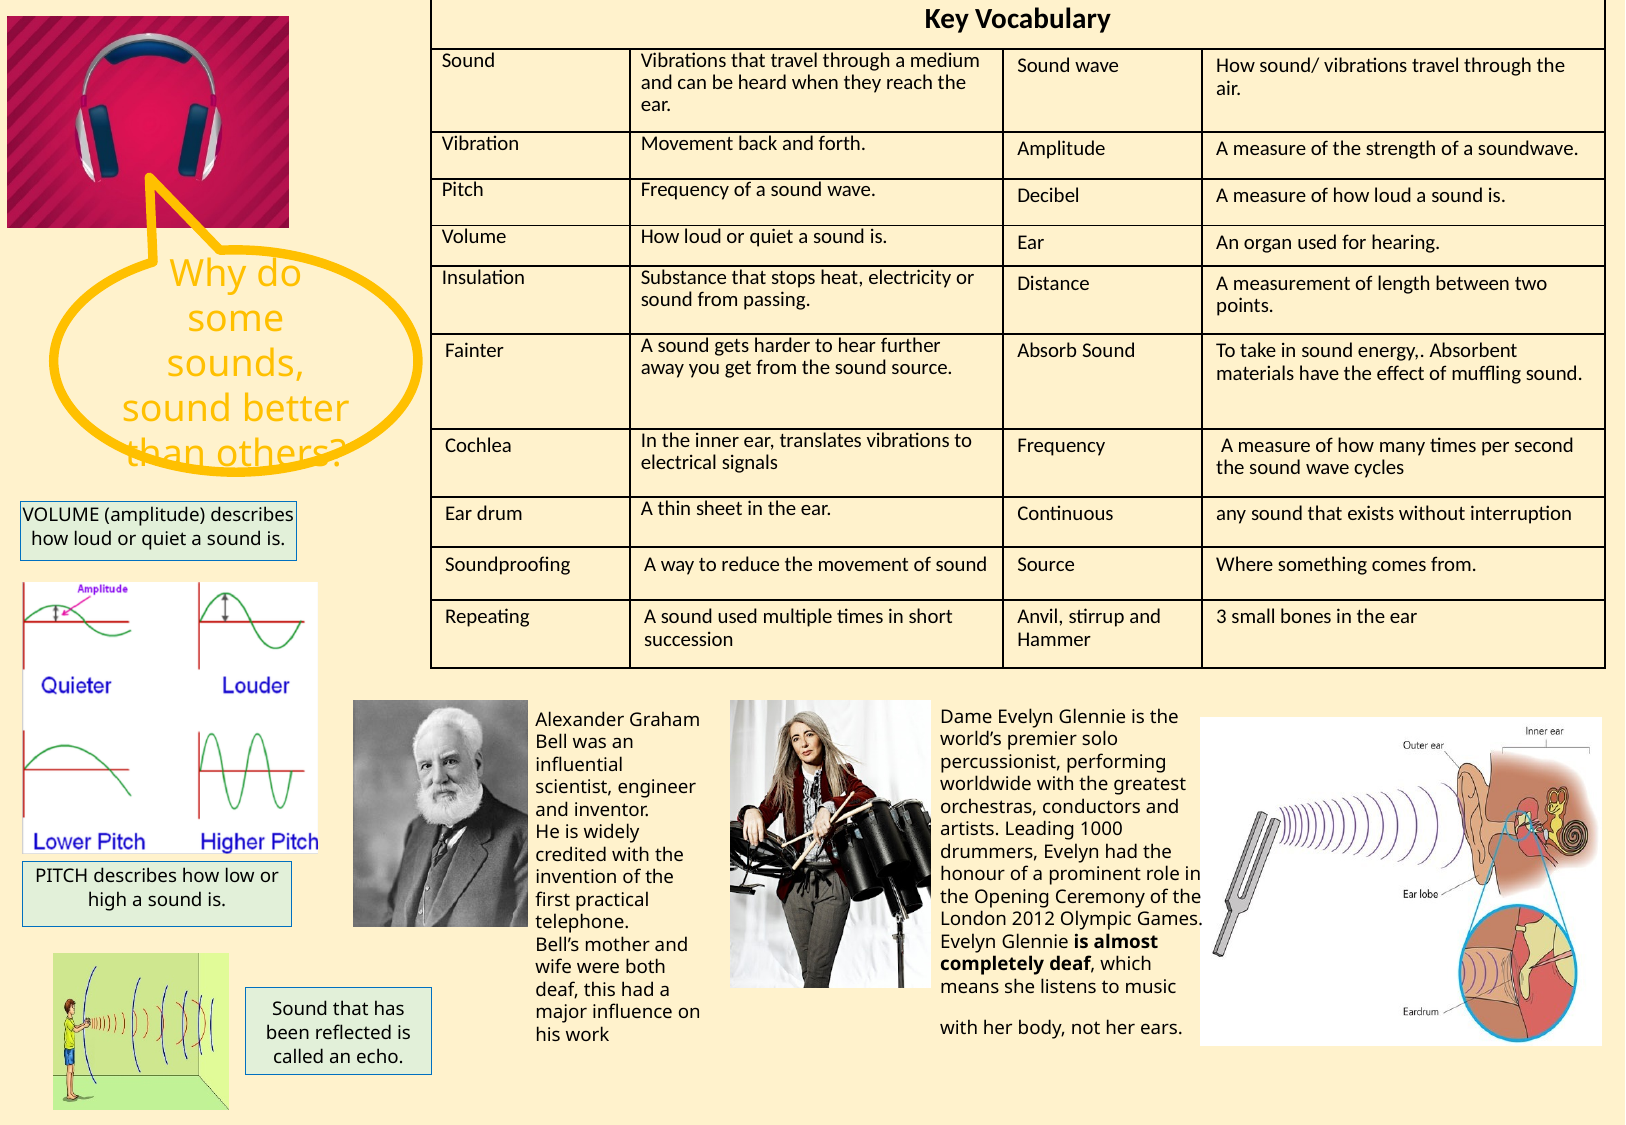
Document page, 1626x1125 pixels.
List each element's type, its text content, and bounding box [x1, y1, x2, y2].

table_cell Distance [1004, 267, 1201, 333]
table_cell A sound used multiple times in short succession [631, 601, 1002, 667]
table_cell Movement back and forth. [631, 133, 1002, 178]
table_cell Fainter [432, 335, 629, 428]
picture [7, 16, 289, 228]
table_cell Source [1004, 548, 1201, 599]
table_cell A thin sheet in the ear. [631, 498, 1002, 546]
table_cell In the inner ear, translates vibrations to electrical signals [631, 430, 1002, 496]
table_cell Soundproofing [432, 548, 629, 599]
table_cell any sound that exists without interruption [1203, 498, 1604, 546]
table_cell Vibrations that travel through a medium and can be heard when they reach the ear. [631, 50, 1002, 131]
picture [353, 700, 528, 927]
table_cell A measurement of length between two points. [1203, 267, 1604, 333]
table_cell Volume [432, 226, 629, 265]
table_cell Where something comes from. [1203, 548, 1604, 599]
table_cell Absorb Sound [1004, 335, 1201, 428]
picture [1199, 717, 1602, 1046]
text_box Dame Evelyn Glennie is the world’s premier solo percussionist, performing worldwide with the greatest orchestras, conductors and artists. Leading 1000 drummers, Evelyn had the honour of a prominent role in the Opening Ceremony of the London 2012 Olympic Games. Evelyn Glennie is almost completely deaf, which means she listens to music with her body, not her ears. [925, 697, 1224, 1050]
text_box PITCH describes how low or high a sound is. [22, 861, 292, 927]
table_cell Insulation [432, 267, 629, 333]
table_cell Ear drum [432, 498, 629, 546]
table_cell Frequency [1004, 430, 1201, 496]
text_box Why do some sounds, sound better than others? [53, 228, 418, 473]
table_cell Frequency of a sound wave. [631, 180, 1002, 225]
table_cell Substance that stops heat, electricity or sound from passing. [631, 267, 1002, 333]
table_cell Anvil, stirrup and Hammer [1004, 601, 1201, 667]
table_cell To take in sound energy,. Absorbent materials have the effect of muffling sound. [1203, 335, 1604, 428]
picture [53, 953, 229, 1110]
table_cell Sound [432, 50, 629, 131]
table_cell A sound gets harder to hear further away you get from the sound source. [631, 335, 1002, 428]
text_box Sound that has been reflected is called an echo. [245, 987, 432, 1075]
table_cell Sound wave [1004, 50, 1201, 131]
table_cell Repeating [432, 601, 629, 667]
picture [22, 582, 318, 854]
text_box VOLUME (amplitude) describes how loud or quiet a sound is. [20, 501, 297, 561]
table_cell Pitch [432, 180, 629, 225]
table_cell Ear [1004, 226, 1201, 265]
table_cell 3 small bones in the ear [1203, 601, 1604, 667]
table_cell How sound/ vibrations travel through the air. [1203, 50, 1604, 131]
picture [730, 700, 931, 988]
text_box Alexander Graham Bell was an influential scientist, engineer and inventor. He is widely credited with the invention of the first practical telephone. Bell’s mother and wife were both deaf, this had a major influence on his work [520, 700, 720, 1098]
table_cell A measure of the strength of a soundwave. [1203, 133, 1604, 178]
table_cell Amplitude [1004, 133, 1201, 178]
table_cell A way to reduce the movement of sound [631, 548, 1002, 599]
table_cell Cochlea [432, 430, 629, 496]
table_cell Continuous [1004, 498, 1201, 546]
table_cell An organ used for hearing. [1203, 226, 1604, 265]
table_cell How loud or quiet a sound is. [631, 226, 1002, 265]
table_header Key Vocabulary [432, 0, 1604, 48]
table_cell A measure of how loud a sound is. [1203, 180, 1604, 225]
table_cell Vibration [432, 133, 629, 178]
table_cell Decibel [1004, 180, 1201, 225]
table_cell A measure of how many times per second the sound wave cycles [1203, 430, 1604, 496]
